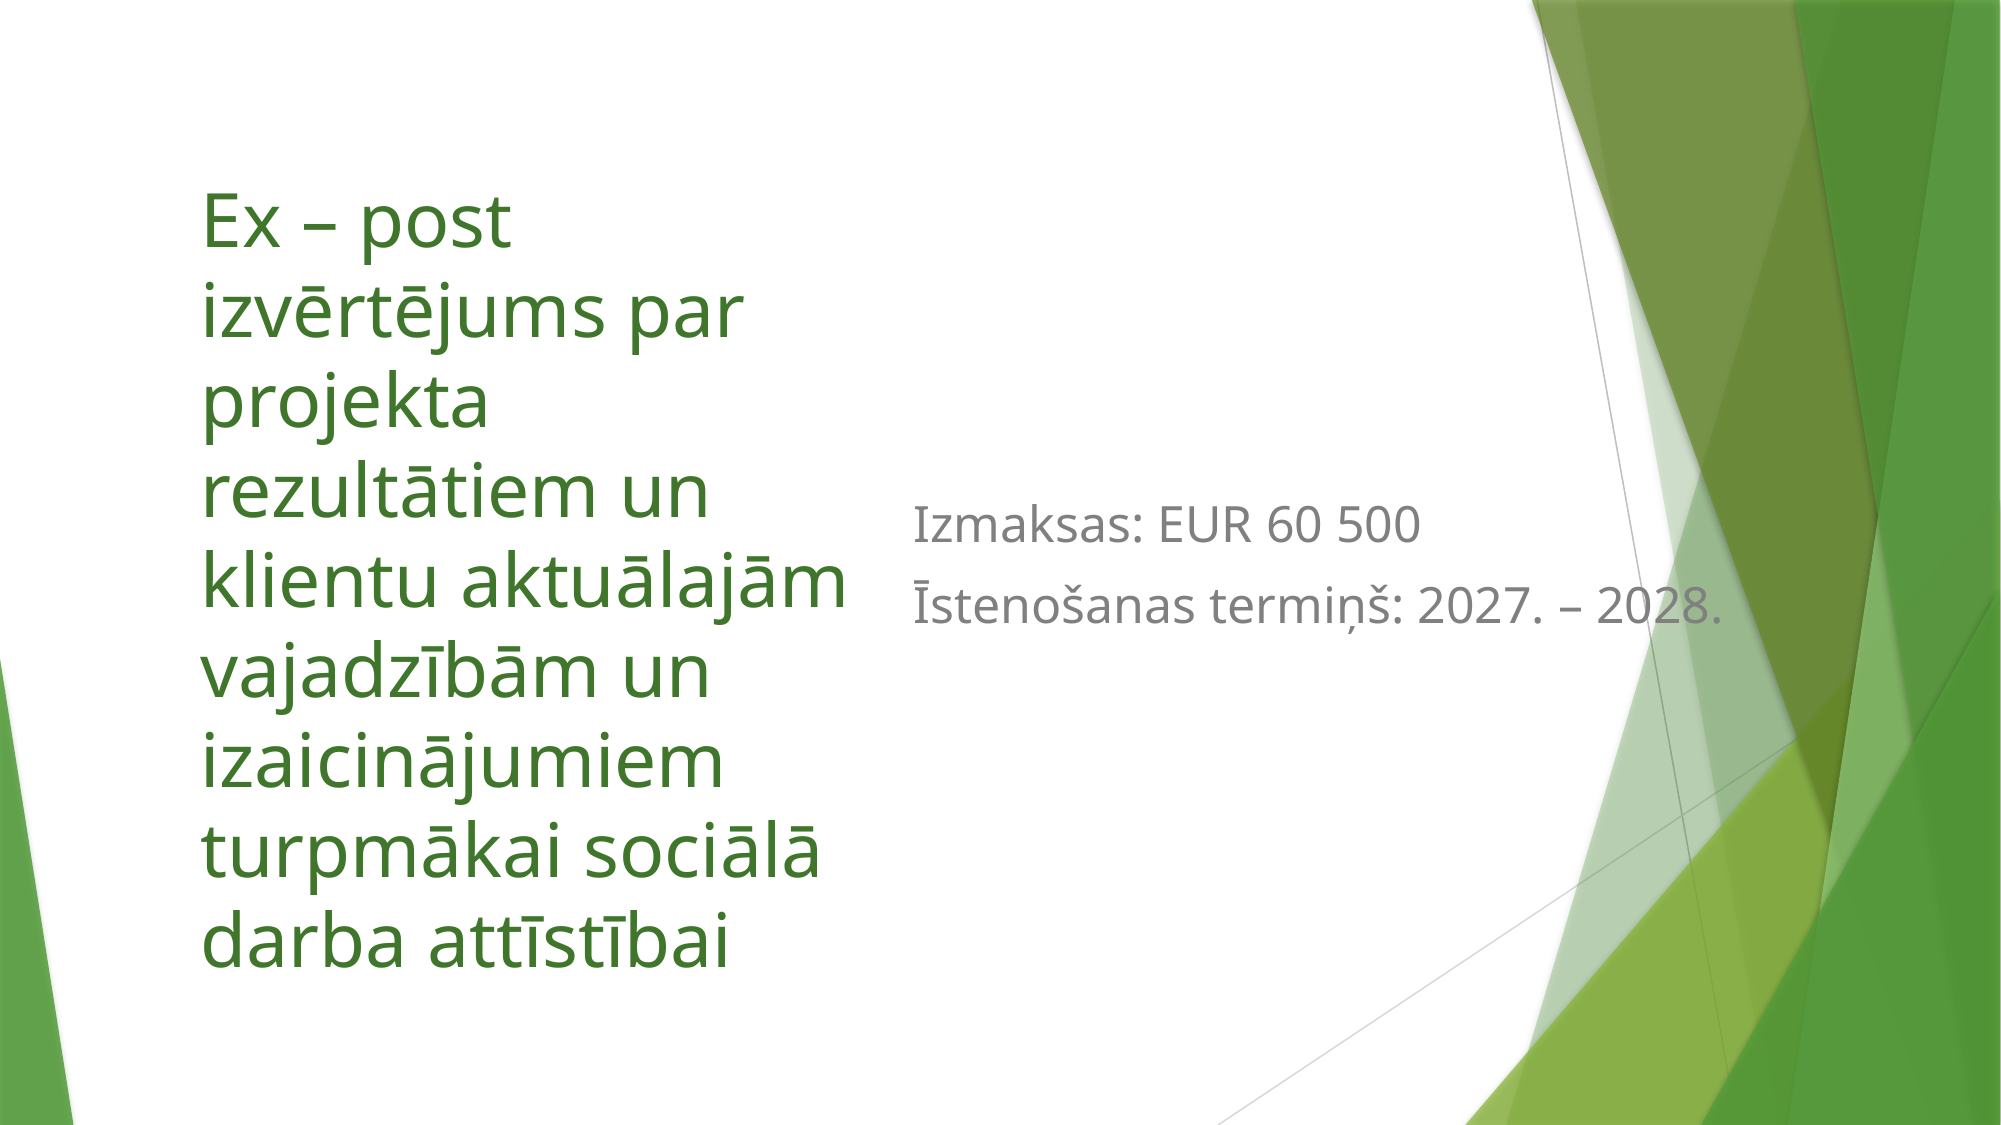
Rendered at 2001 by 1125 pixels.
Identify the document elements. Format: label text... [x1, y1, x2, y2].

list Izmaksas: EUR 60 500 Īstenošanas termiņš: 2027. – 2028. [898, 485, 1917, 860]
title Ex – post izvērtējums par projekta rezultātiem un klientu aktuālajām vajadzībām un izaicinājumiem turpmākai sociālā darba attīstībai [185, 615, 888, 991]
